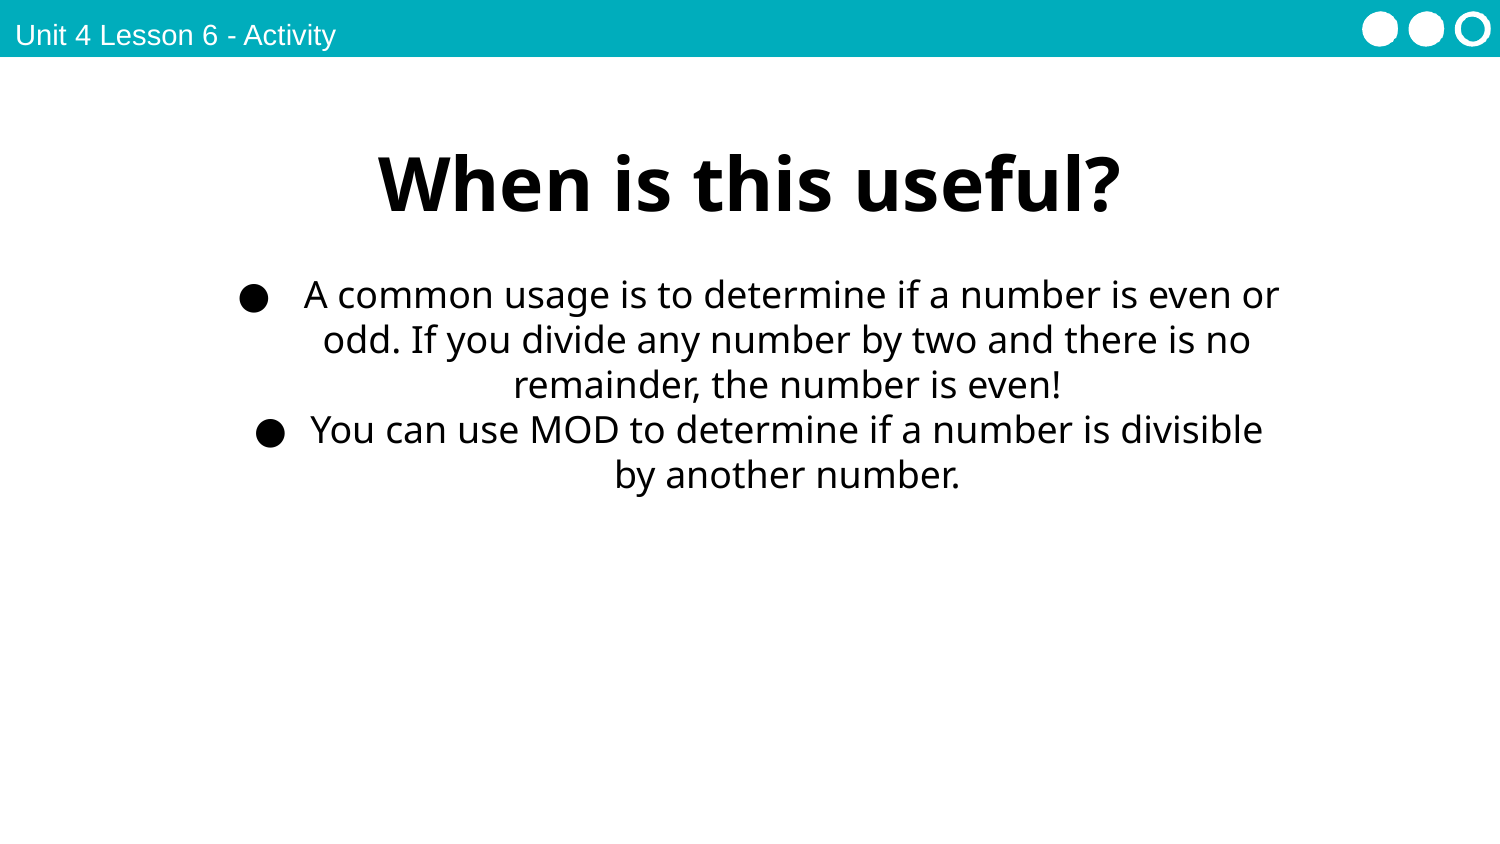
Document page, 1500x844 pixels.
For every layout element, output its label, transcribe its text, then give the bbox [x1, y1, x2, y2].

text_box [1364, 13, 1488, 45]
picture [0, 0, 1500, 844]
text_box When is this useful? A common usage is to determine if a number is even or odd. If you divide any number by two and there is no remainder, the number is even! You can use MOD to determine if a number is divisible by another number. [195, 121, 1305, 760]
text_box Unit 4 Lesson 6 - Activity [0, 0, 750, 58]
